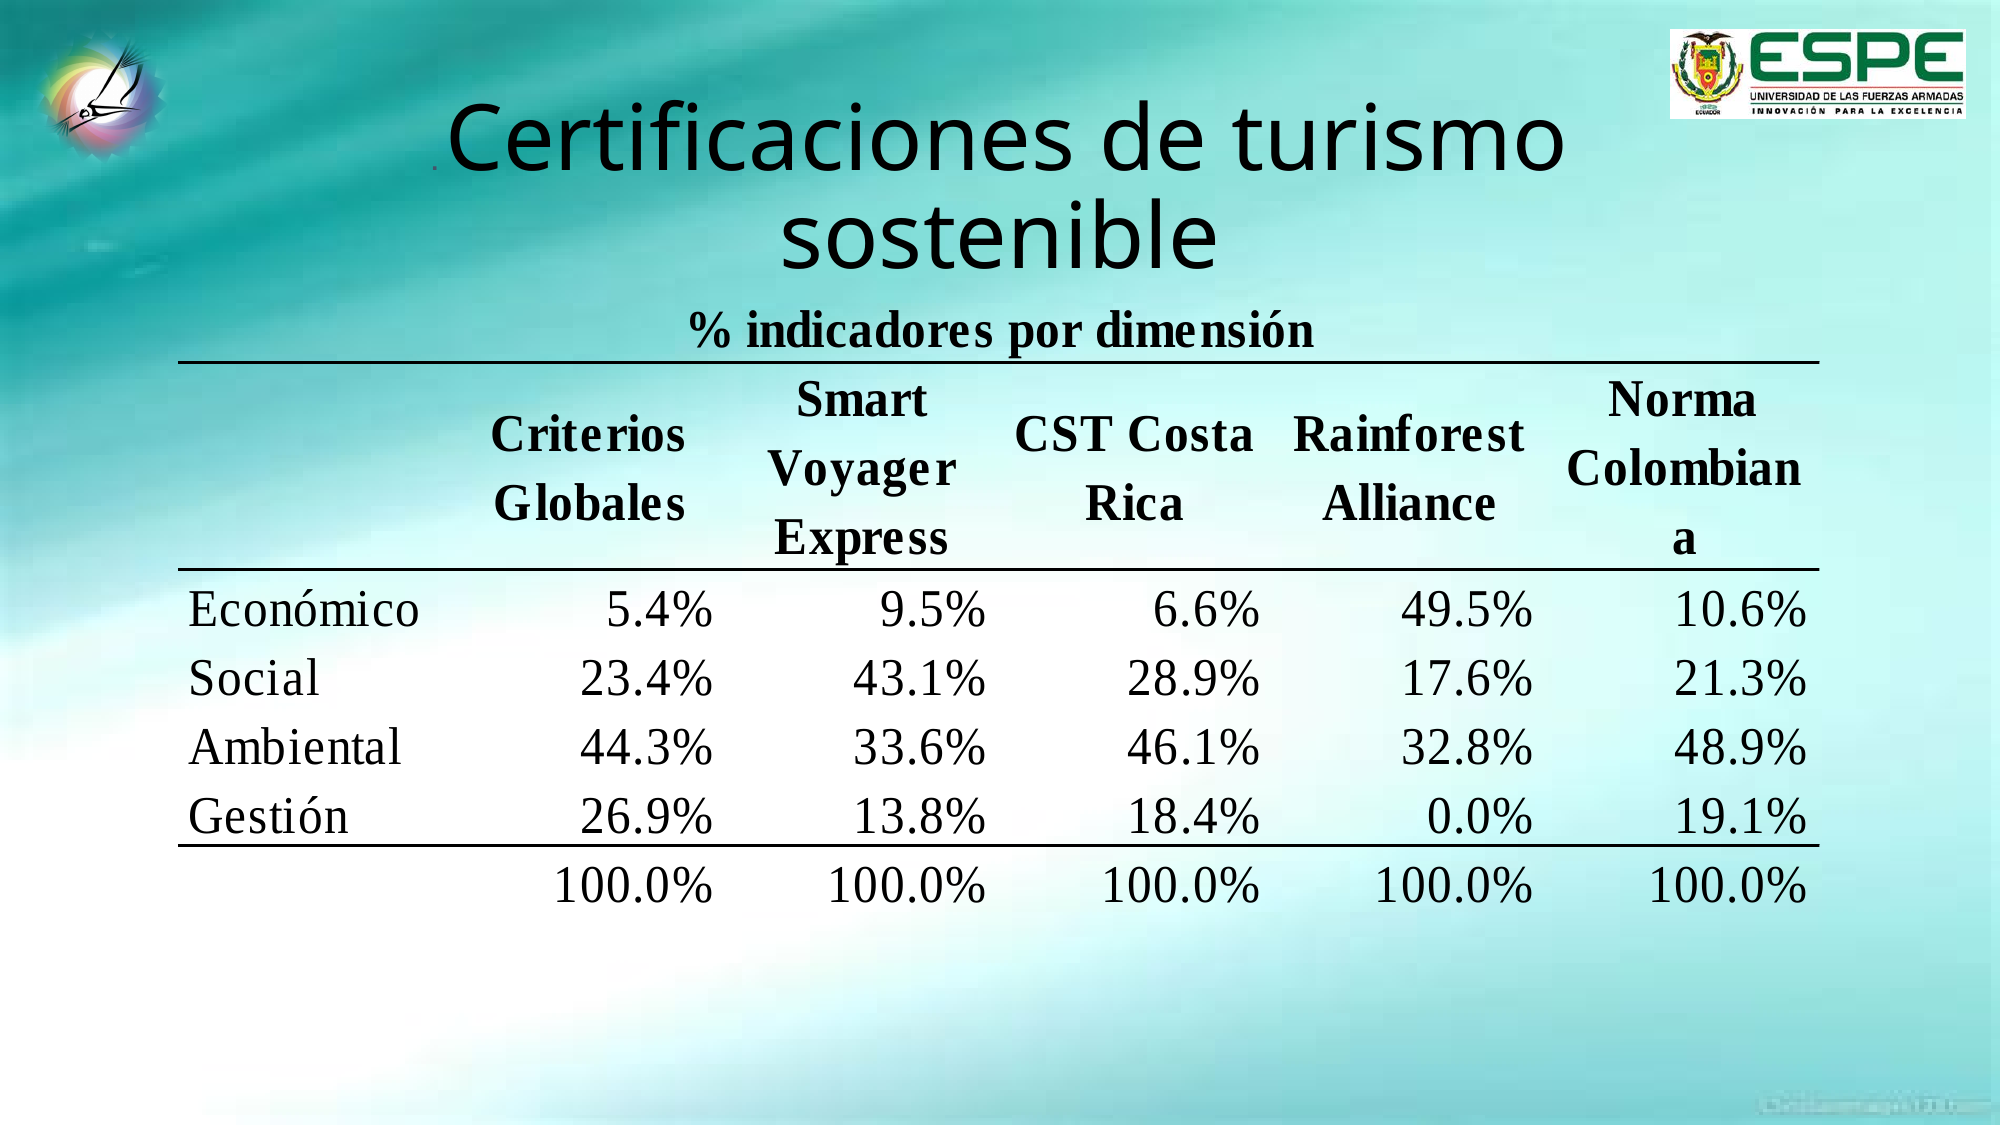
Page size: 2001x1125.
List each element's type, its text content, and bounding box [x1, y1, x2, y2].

text_box . Certificaciones de turismo sostenible [238, 83, 1762, 292]
picture [0, 0, 2000, 1125]
